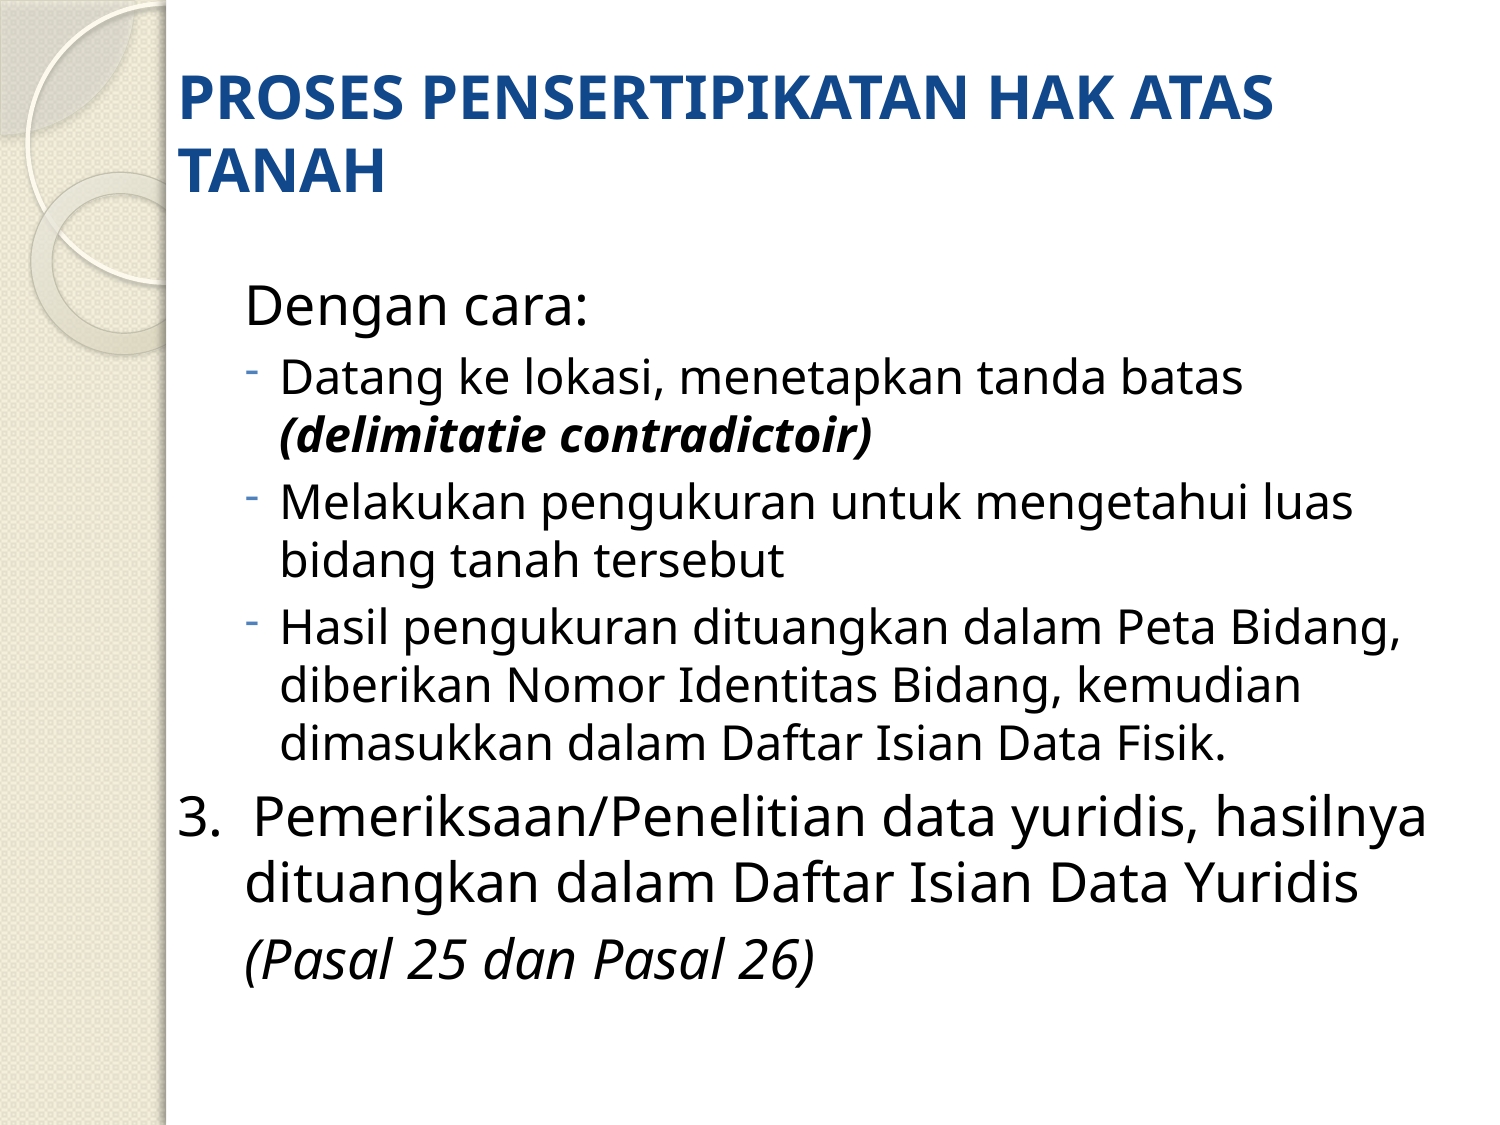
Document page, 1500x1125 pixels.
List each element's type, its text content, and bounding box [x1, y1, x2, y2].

title PROSES PENSERTIPIKATAN HAK ATAS TANAH [162, 50, 1425, 213]
list Dengan cara: Datang ke lokasi, menetapkan tanda batas (delimitatie contradictoir) Melakukan pengukuran untuk mengetahui luas bidang tanah tersebut Hasil pengukuran dituangkan dalam Peta Bidang, diberikan Nomor Identitas Bidang, kemudian dimasukkan dalam Daftar Isian Data Fisik. 3. Pemeriksaan/Penelitian data yuridis, hasilnya dituangkan dalam Daftar Isian Data Yuridis (Pasal 25 dan Pasal 26) [162, 262, 1450, 1075]
